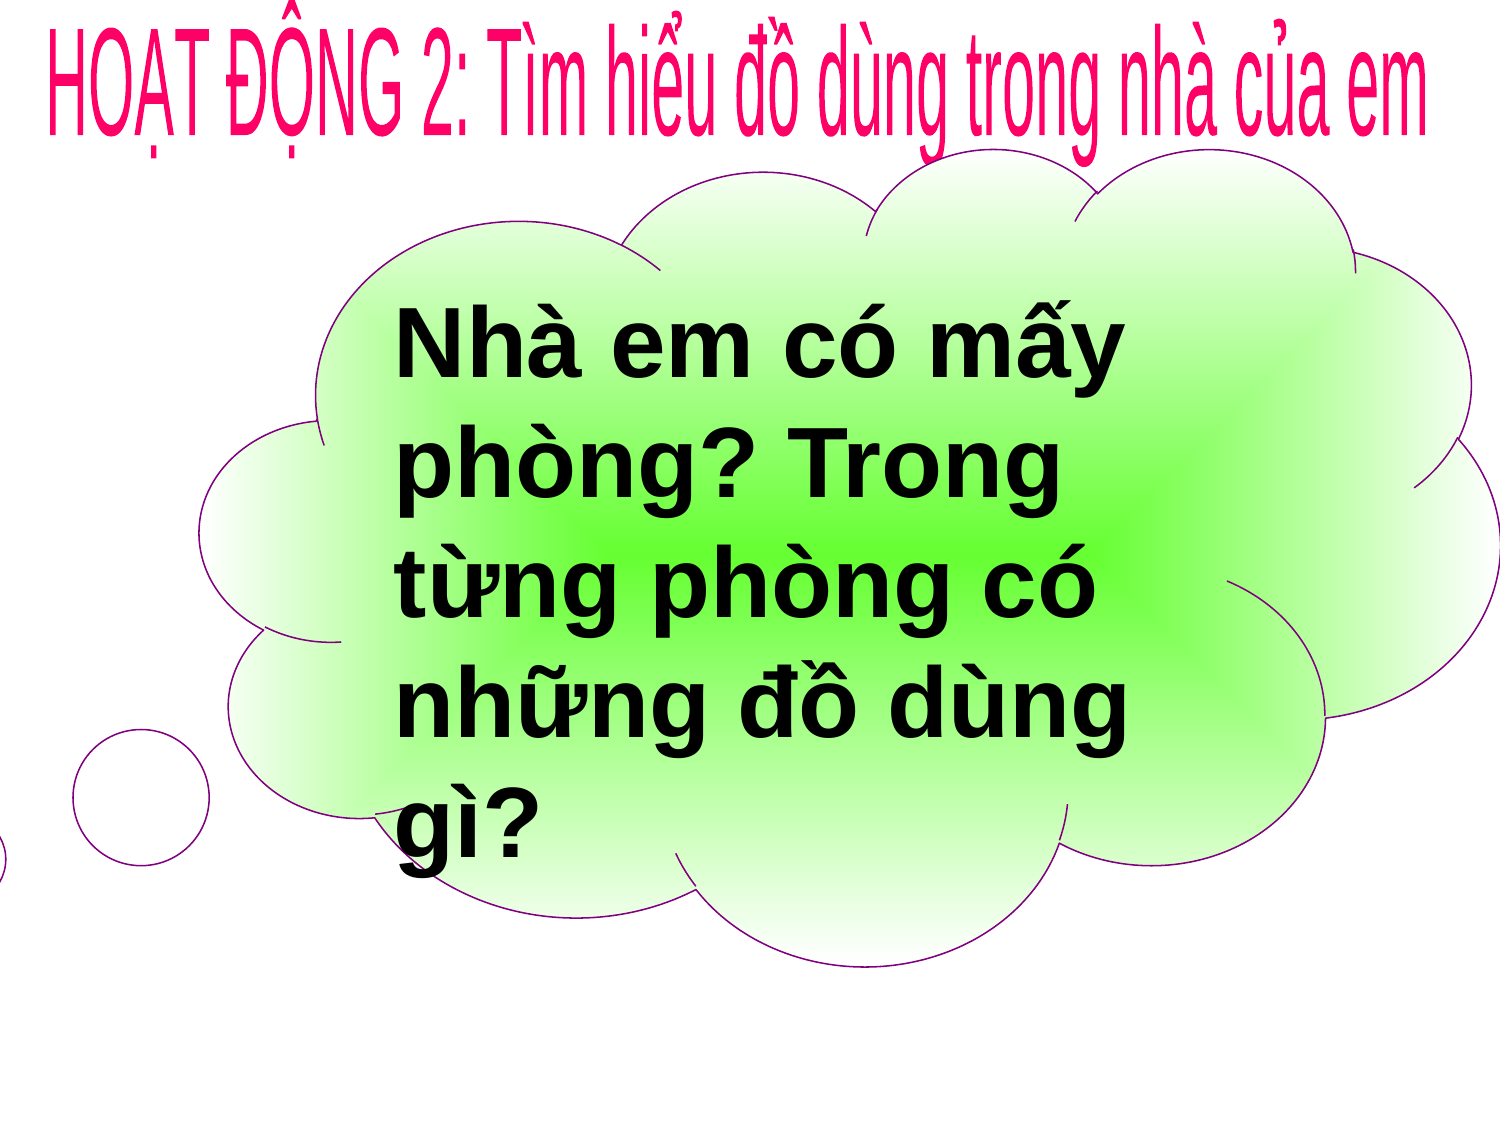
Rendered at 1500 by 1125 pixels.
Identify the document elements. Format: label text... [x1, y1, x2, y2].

text_box Nhà em có mấy phòng? Trong từng phòng có những đồ dùng gì? [198, 149, 1500, 968]
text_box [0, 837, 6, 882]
text_box Nhà em có mấy phòng? Trong từng phòng có những đồ dùng gì? [72, 729, 210, 866]
